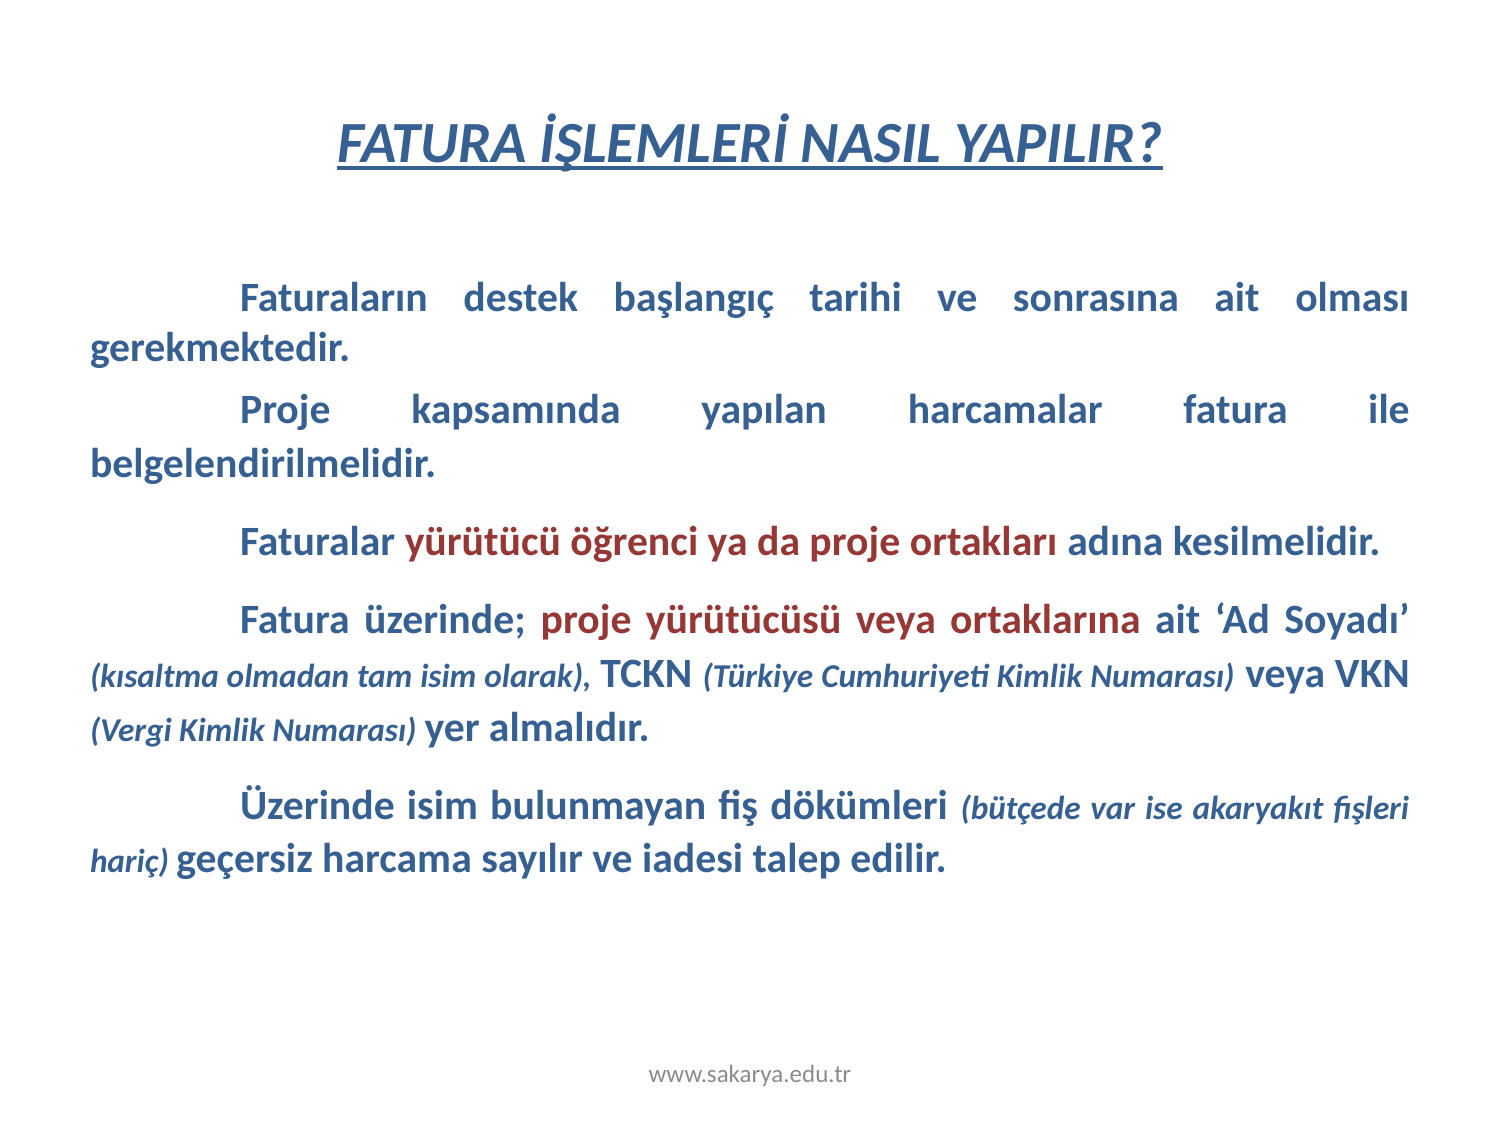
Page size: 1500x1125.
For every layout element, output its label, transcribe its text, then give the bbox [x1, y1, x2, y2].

list Faturaların destek başlangıç tarihi ve sonrasına ait olması gerekmektedir. Proje kapsamında yapılan harcamalar fatura ile belgelendirilmelidir. Faturalar yürütücü öğrenci ya da proje ortakları adına kesilmelidir. Fatura üzerinde; proje yürütücüsü veya ortaklarına ait ‘Ad Soyadı’ (kısaltma olmadan tam isim olarak), TCKN (Türkiye Cumhuriyeti Kimlik Numarası) veya VKN (Vergi Kimlik Numarası) yer almalıdır. Üzerinde isim bulunmayan fiş dökümleri (bütçede var ise akaryakıt fişleri hariç) geçersiz harcama sayılır ve iadesi talep edilir. [75, 262, 1425, 1005]
title FATURA İŞLEMLERİ NASIL YAPILIR? [75, 45, 1425, 233]
footer www.sakarya.edu.tr [512, 1042, 988, 1103]
